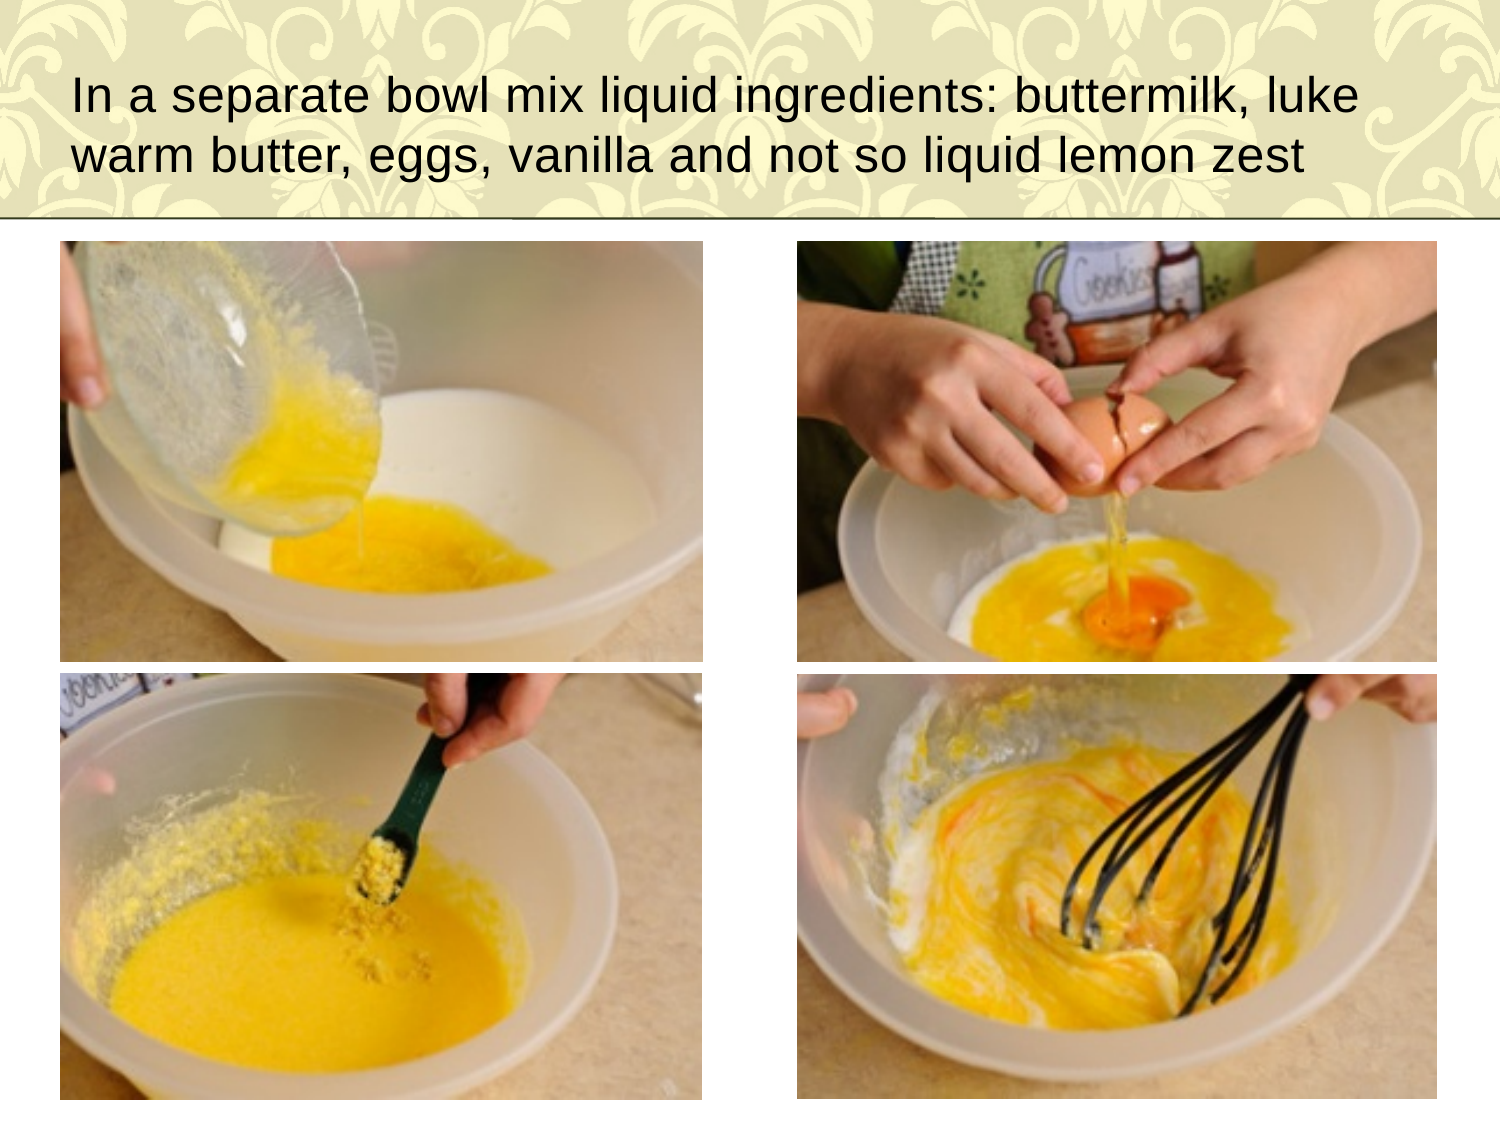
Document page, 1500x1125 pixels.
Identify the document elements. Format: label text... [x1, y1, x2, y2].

picture [796, 241, 1438, 662]
picture [59, 241, 703, 662]
list In a separate bowl mix liquid ingredients: buttermilk, luke warm butter, eggs, vanilla and not so liquid lemon zest [55, 54, 1450, 1071]
picture [796, 674, 1438, 1099]
picture [59, 673, 702, 1100]
